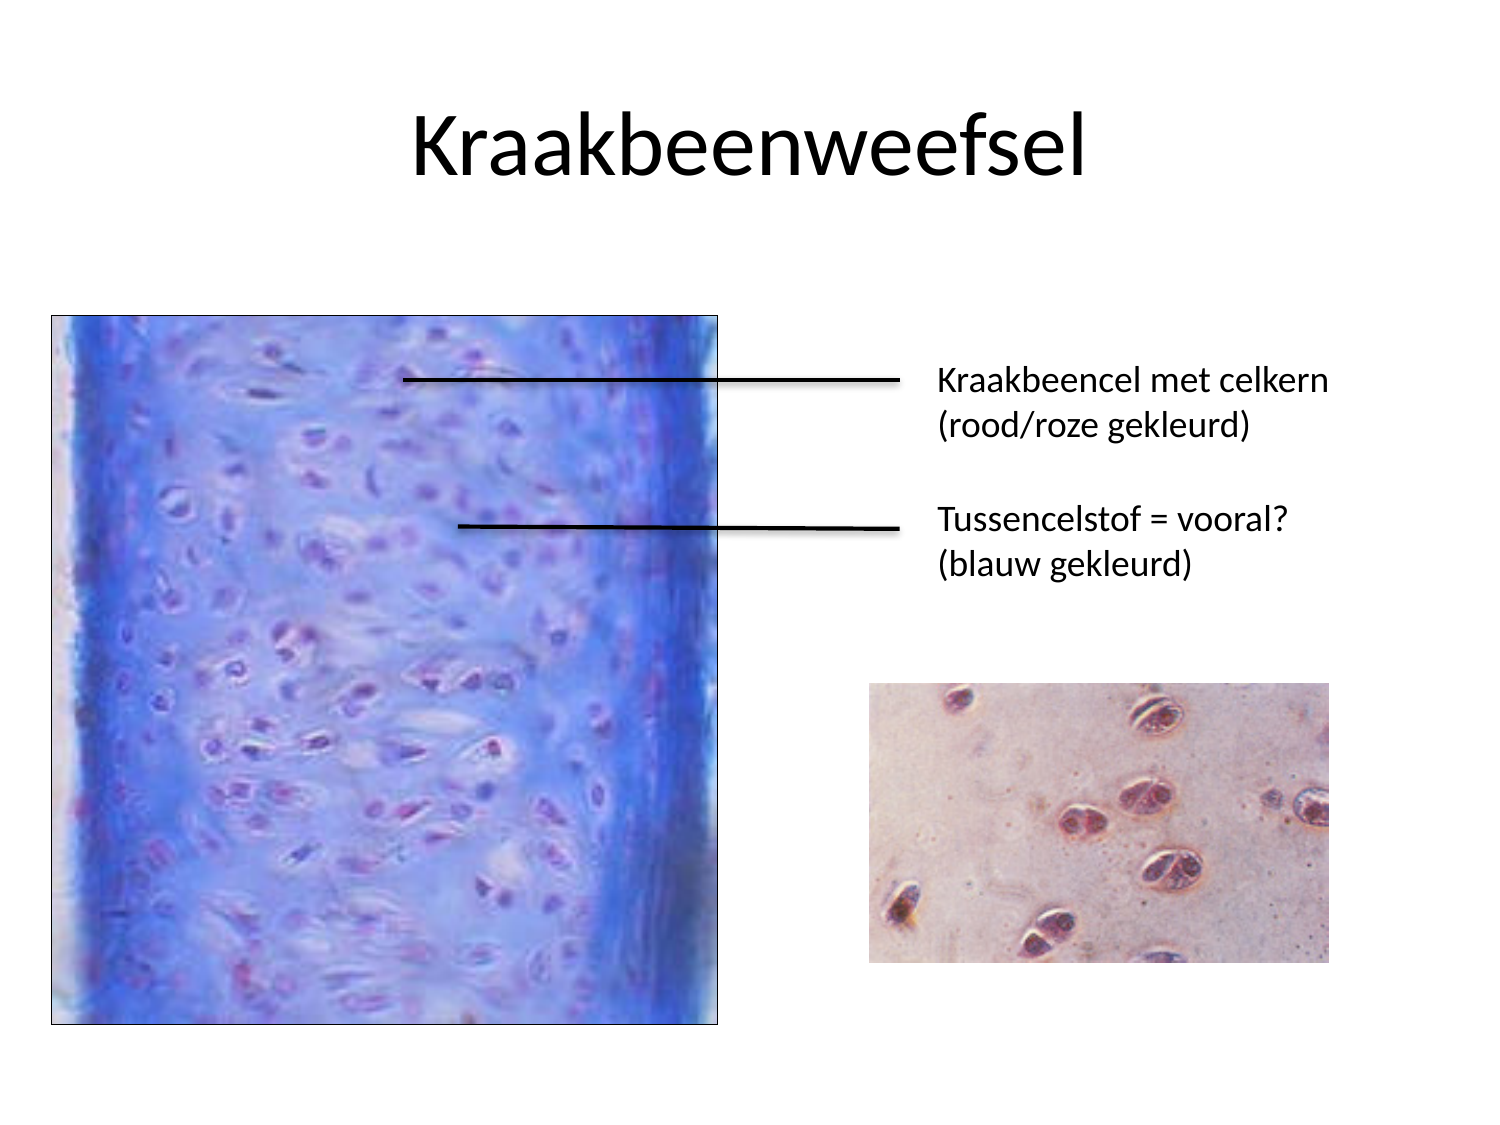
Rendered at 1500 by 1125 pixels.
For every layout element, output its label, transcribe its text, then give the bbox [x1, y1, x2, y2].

text_box Kraakbeencel met celkern (rood/roze gekleurd) [922, 347, 1420, 453]
text_box Tussencelstof = vooral? (blauw gekleurd) [922, 487, 1420, 592]
picture [869, 683, 1329, 964]
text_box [457, 526, 900, 530]
title Kraakbeenweefsel [75, 45, 1425, 233]
picture [51, 315, 718, 1025]
